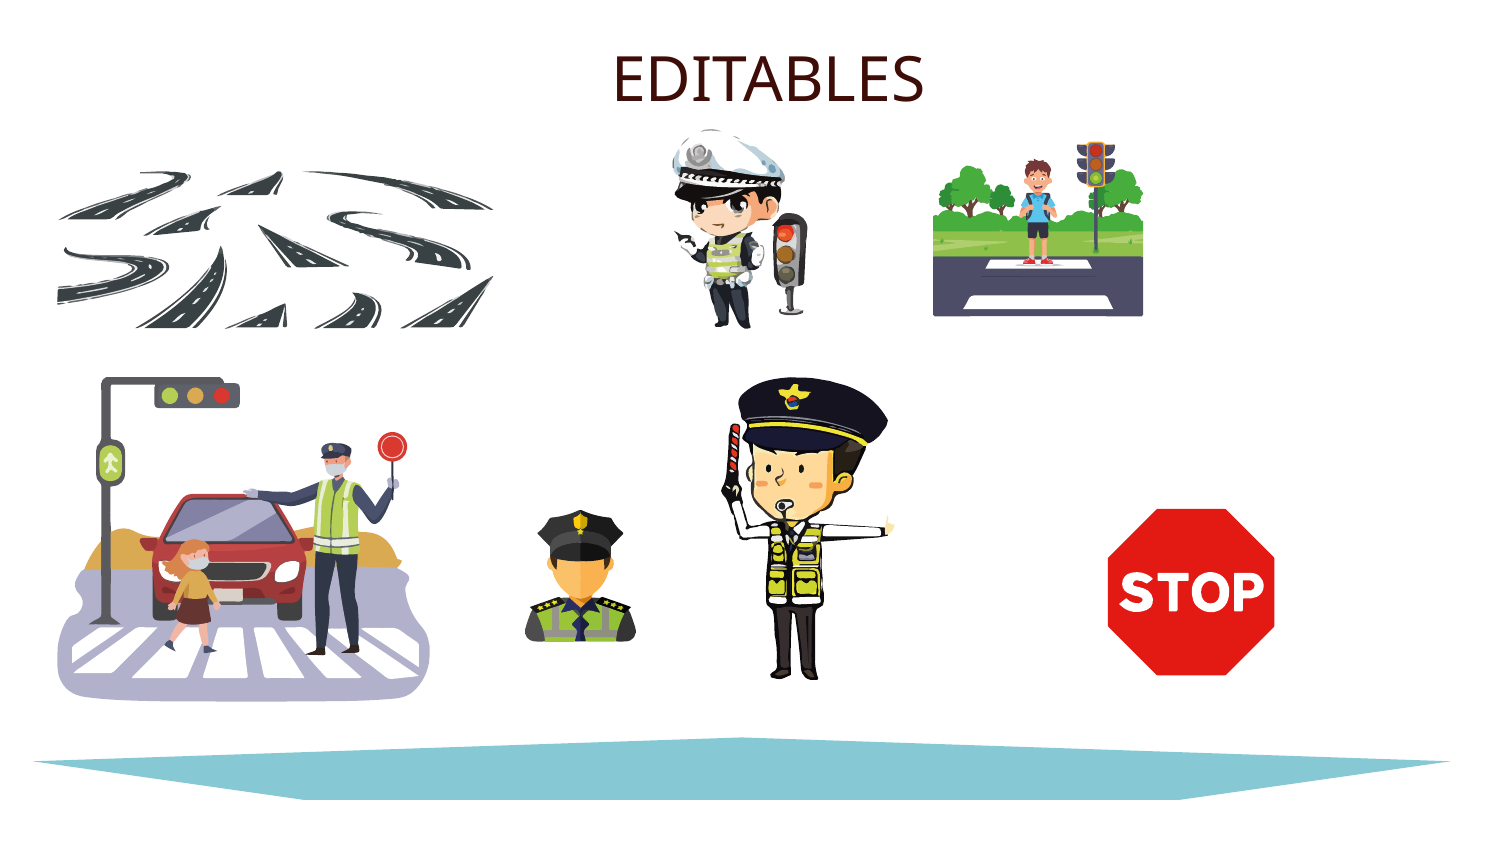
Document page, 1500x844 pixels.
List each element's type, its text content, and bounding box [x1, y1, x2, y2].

picture [932, 141, 1144, 317]
picture [56, 376, 637, 702]
picture [720, 376, 895, 681]
picture [56, 170, 494, 330]
picture [1101, 504, 1280, 681]
picture [672, 128, 808, 330]
title EDITABLES [135, 23, 1402, 118]
